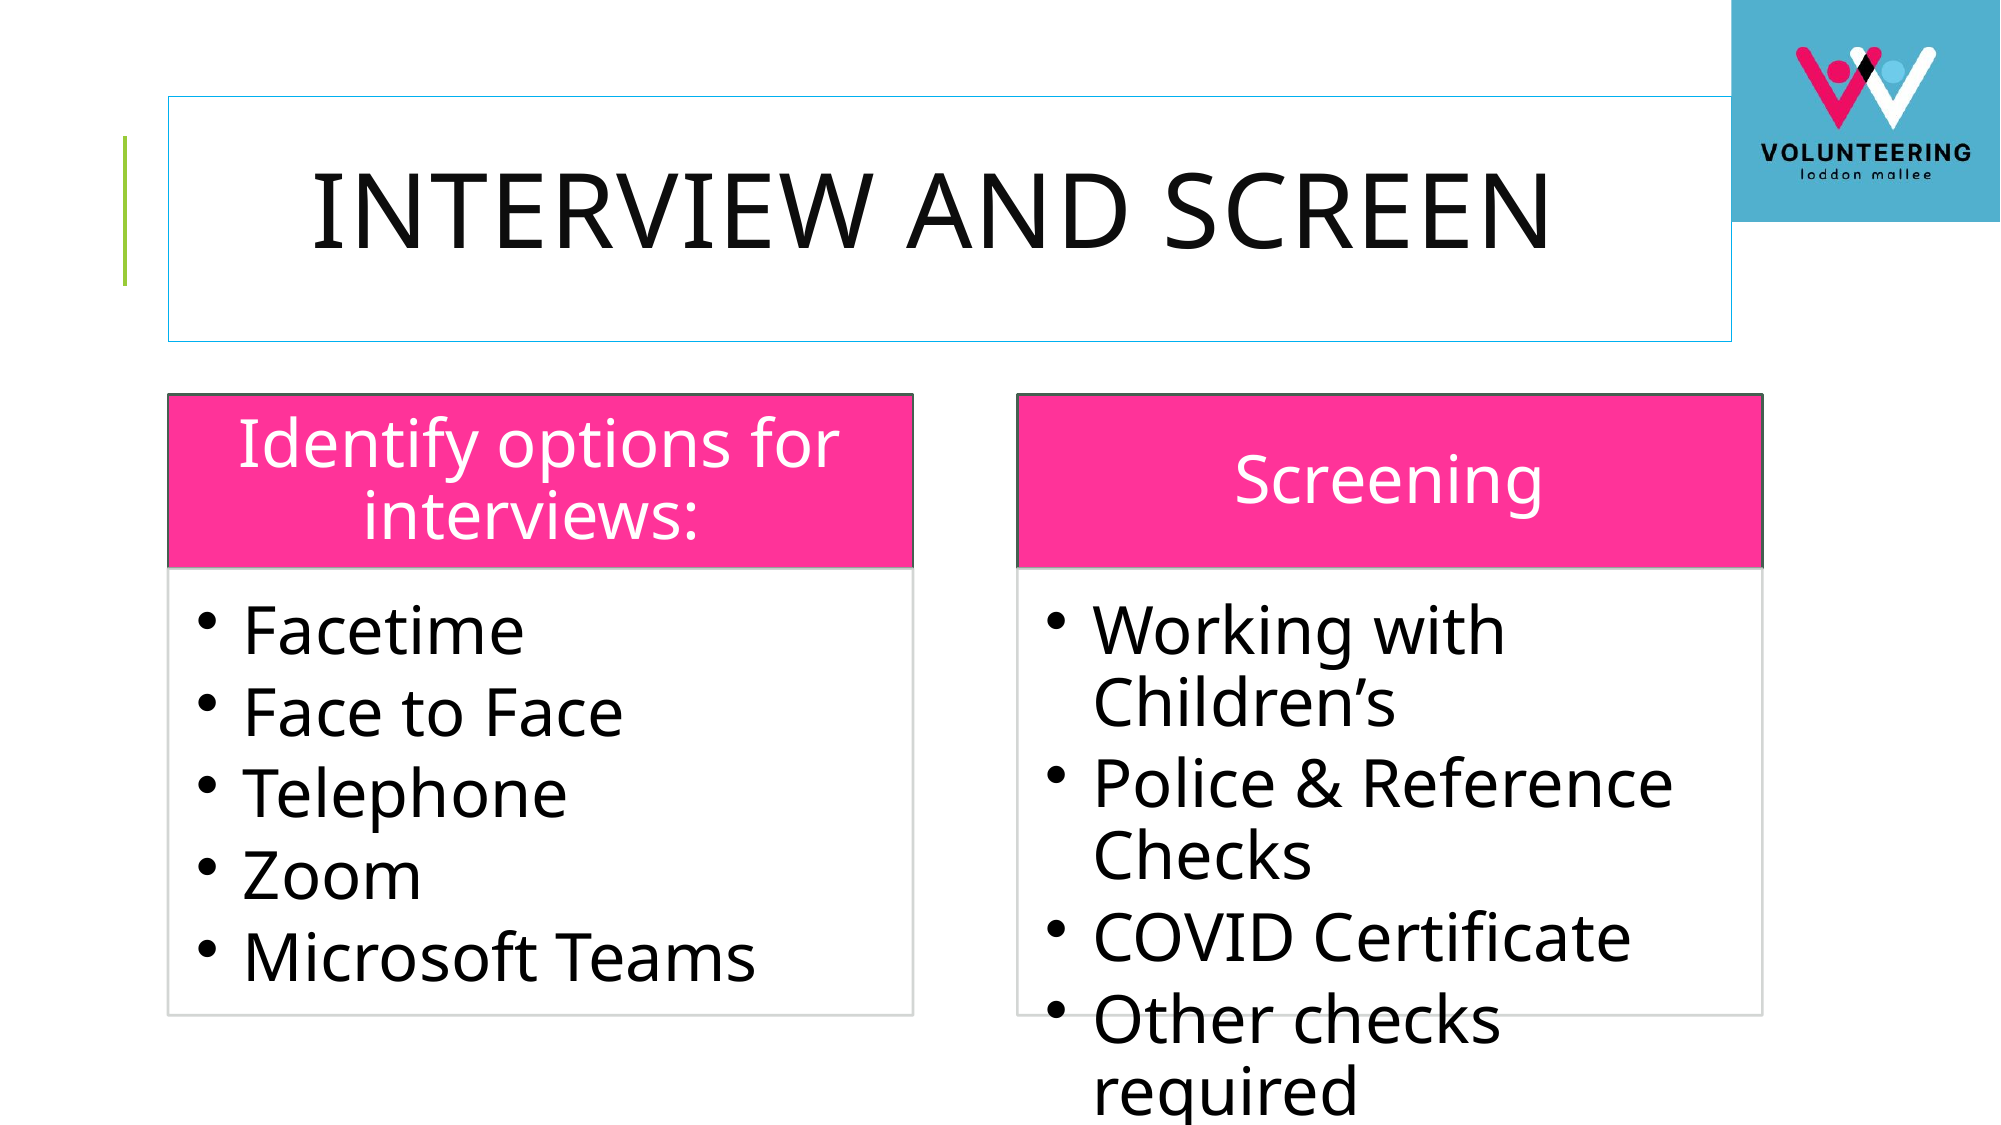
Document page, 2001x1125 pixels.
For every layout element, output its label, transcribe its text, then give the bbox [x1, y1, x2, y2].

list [167, 374, 1763, 1036]
picture [1730, 0, 2000, 222]
title Interview and Screen [168, 96, 1732, 342]
